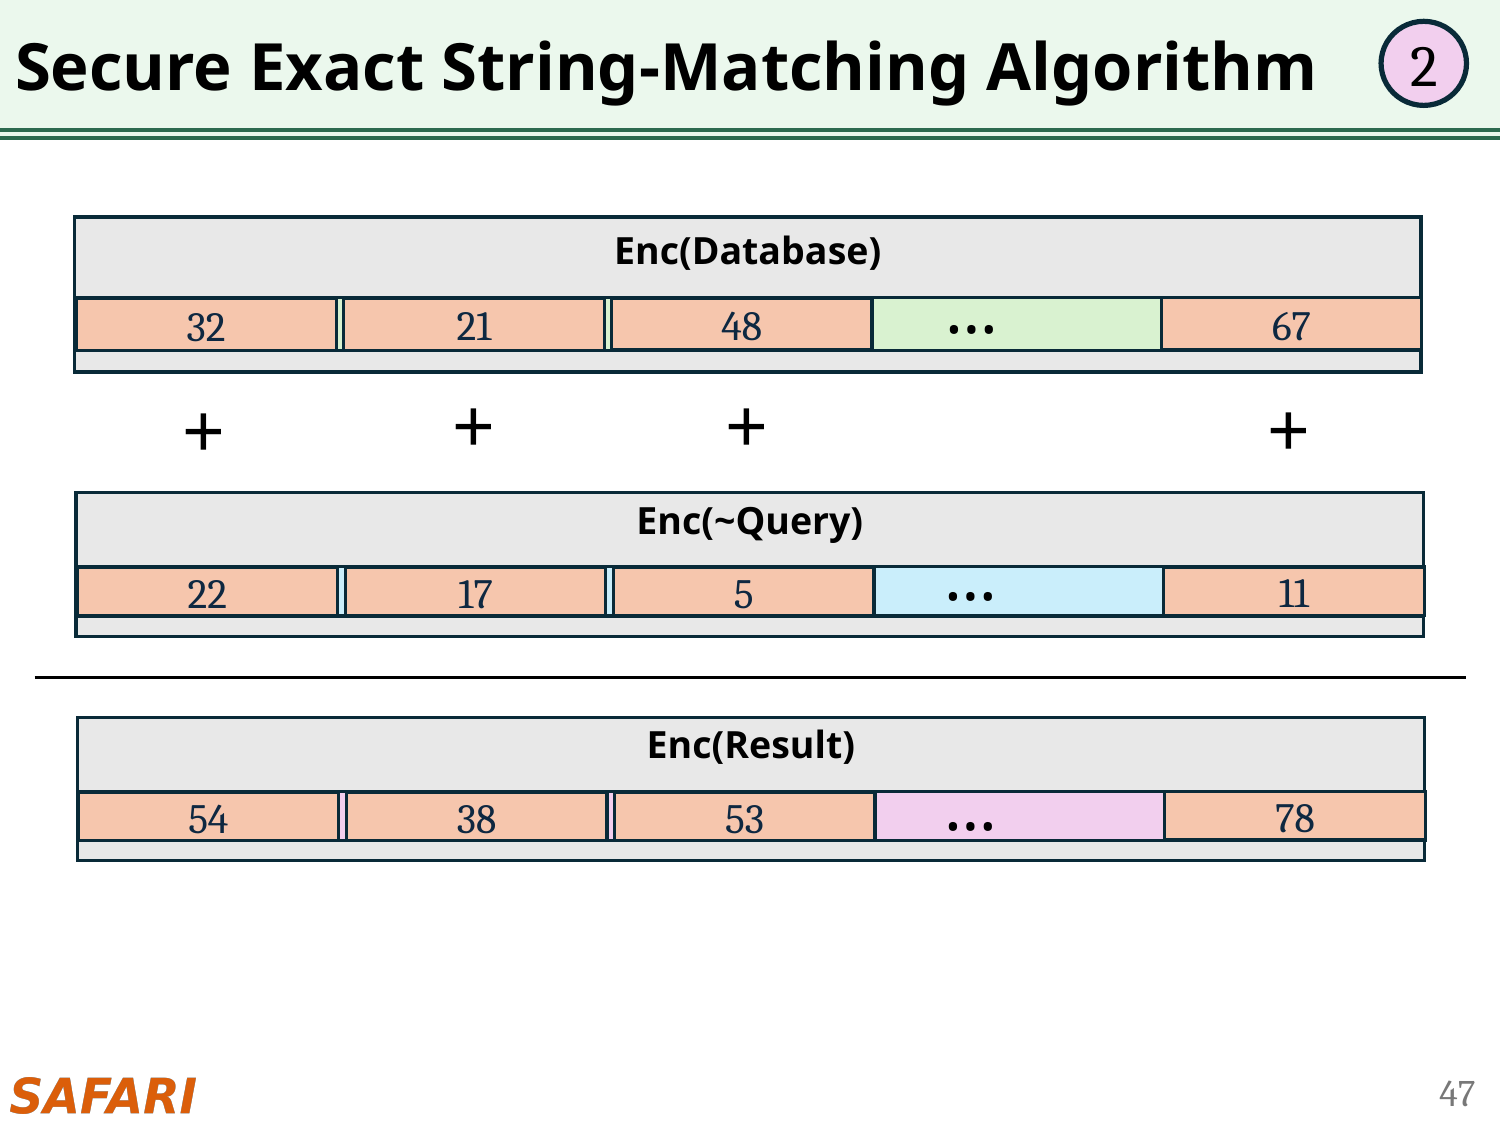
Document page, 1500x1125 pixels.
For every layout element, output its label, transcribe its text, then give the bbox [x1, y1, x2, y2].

text_box + [168, 376, 256, 482]
text_box + [1252, 374, 1340, 480]
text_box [75, 491, 1425, 637]
text_box + [437, 373, 525, 477]
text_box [74, 216, 1423, 373]
picture [9, 1077, 196, 1114]
slide_number 47 [1153, 1061, 1491, 1122]
text_box + [710, 373, 798, 477]
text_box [76, 716, 1426, 862]
text_box Secure Exact String-Matching Algorithm [0, 131, 1500, 137]
text_box Secure Exact String-Matching Algorithm [0, 0, 1500, 129]
